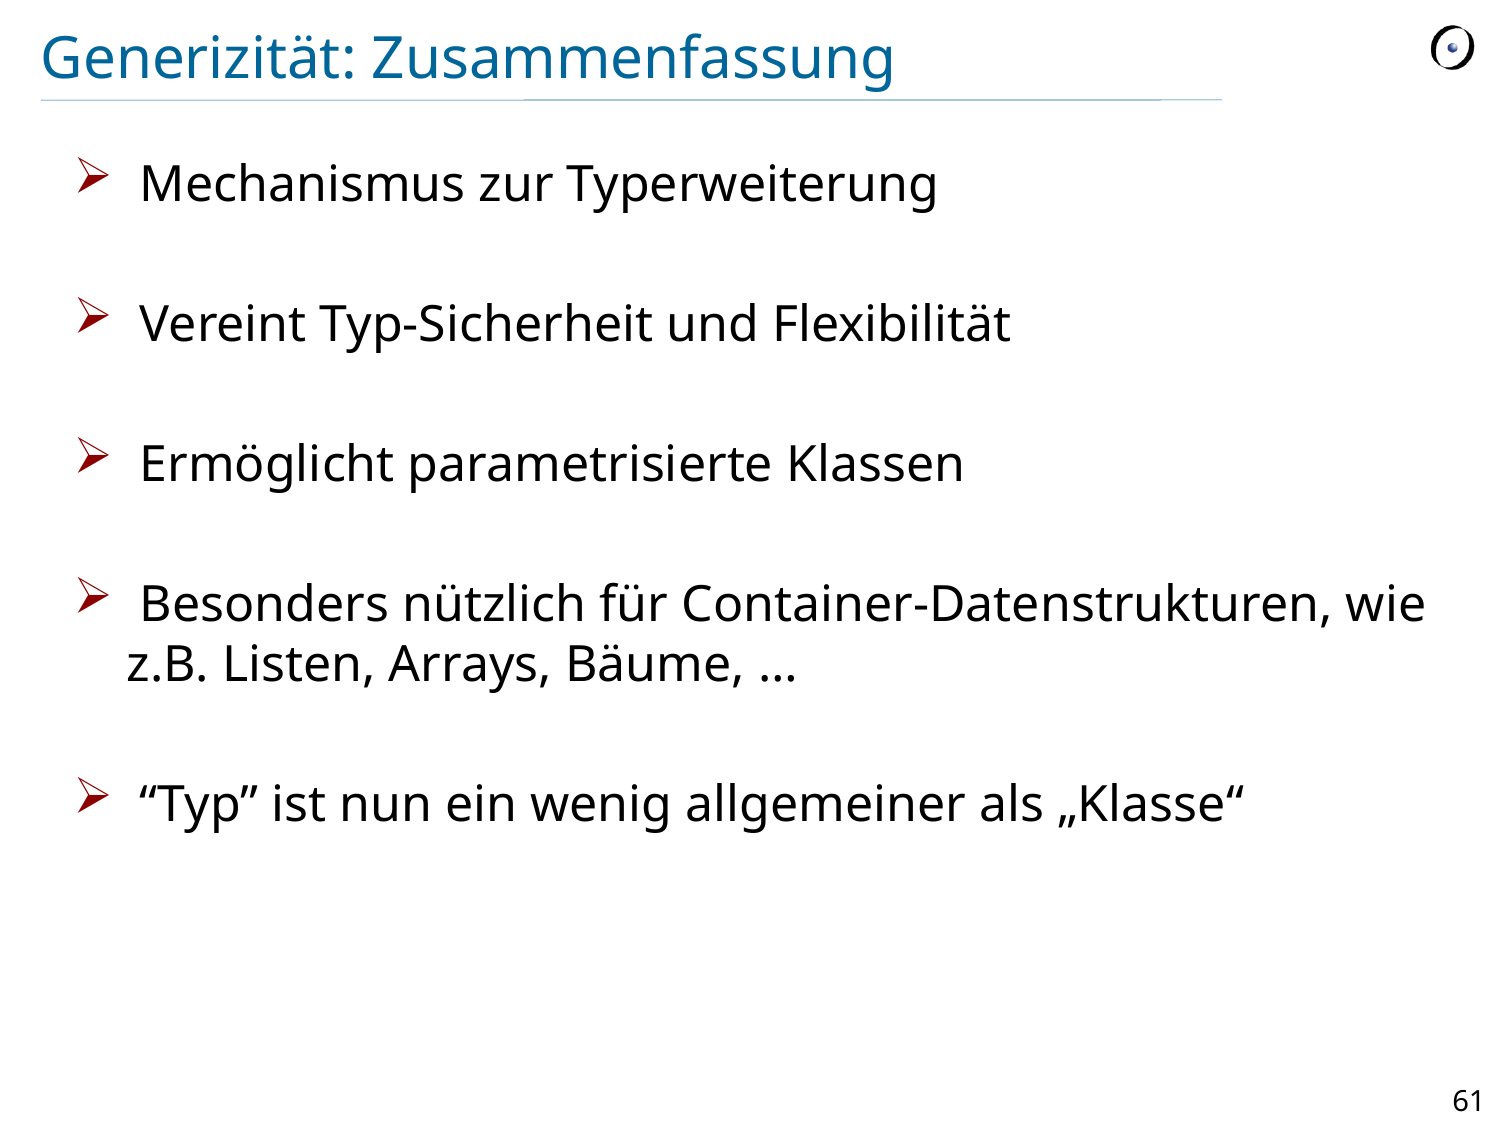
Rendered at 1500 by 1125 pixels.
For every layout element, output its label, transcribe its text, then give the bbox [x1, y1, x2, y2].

list Mechanismus zur Typerweiterung Vereint Typ-Sicherheit und Flexibilität Ermöglicht parametrisierte Klassen Besonders nützlich für Container-Datenstrukturen, wie z.B. Listen, Arrays, Bäume, … “Typ” ist nun ein wenig allgemeiner als „Klasse“ [40, 143, 1451, 1071]
picture [1429, 20, 1476, 72]
title Generizität: Zusammenfassung [40, 18, 1344, 91]
